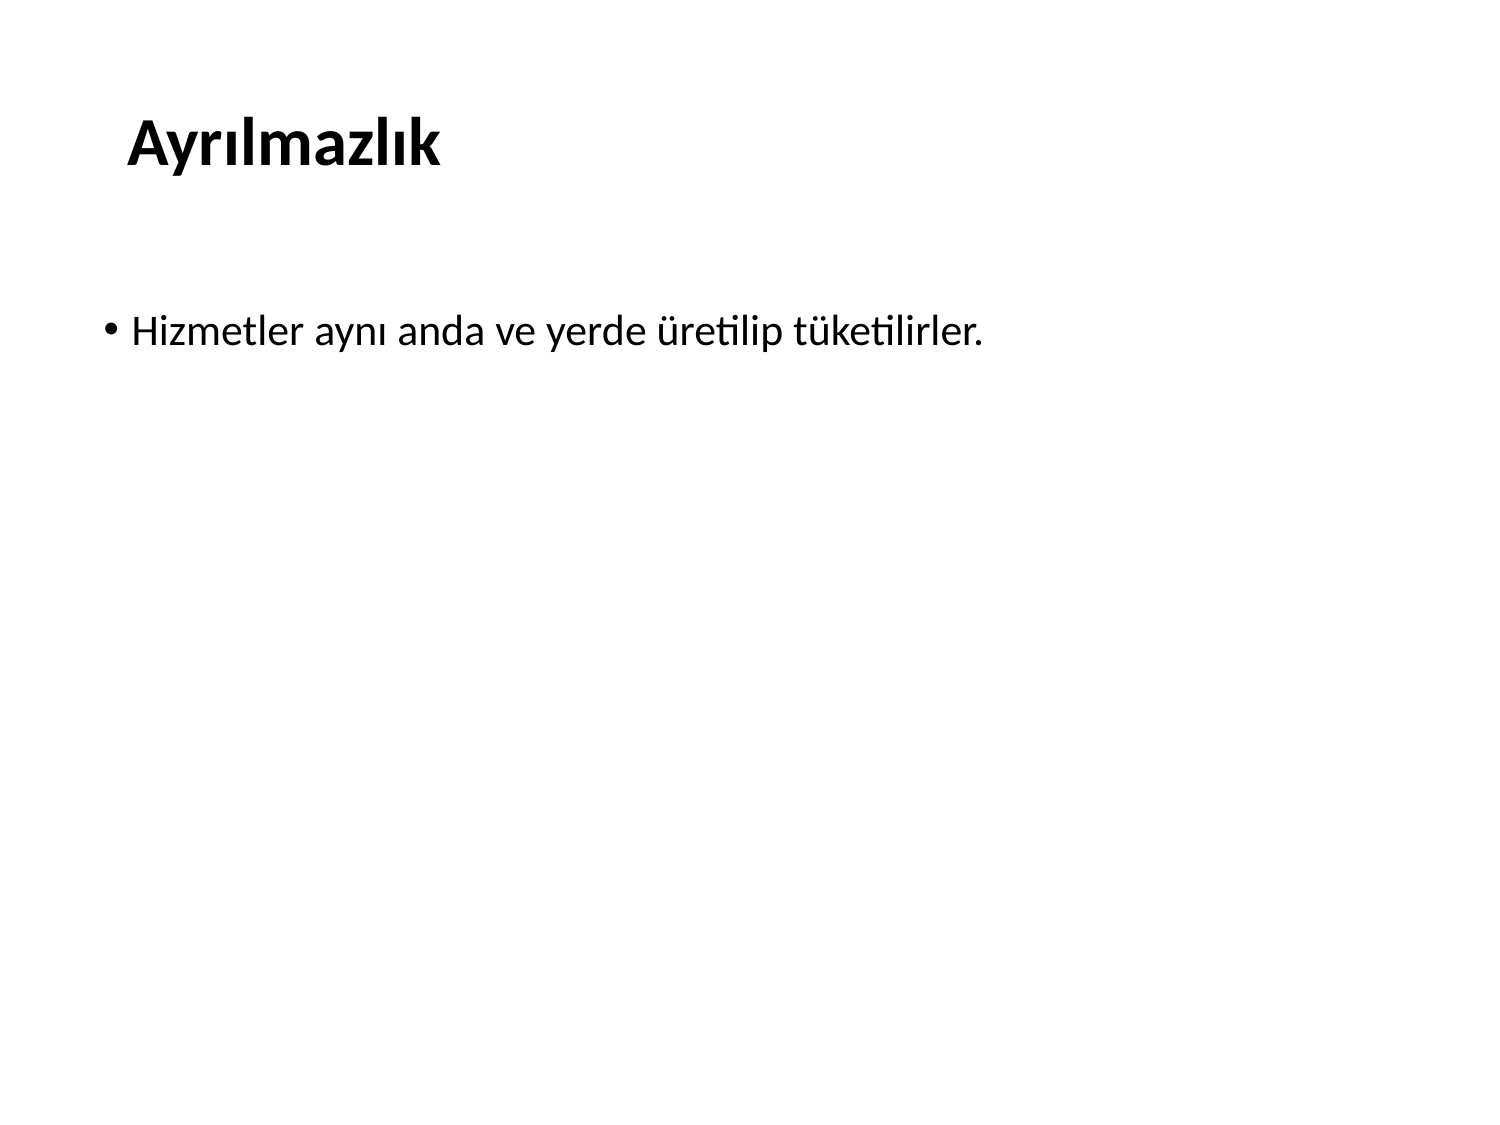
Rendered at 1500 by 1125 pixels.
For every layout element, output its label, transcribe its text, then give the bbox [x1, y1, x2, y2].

list Hizmetler aynı anda ve yerde üretilip tüketilirler. [88, 299, 1500, 975]
title Ayrılmazlık [112, 49, 1500, 237]
